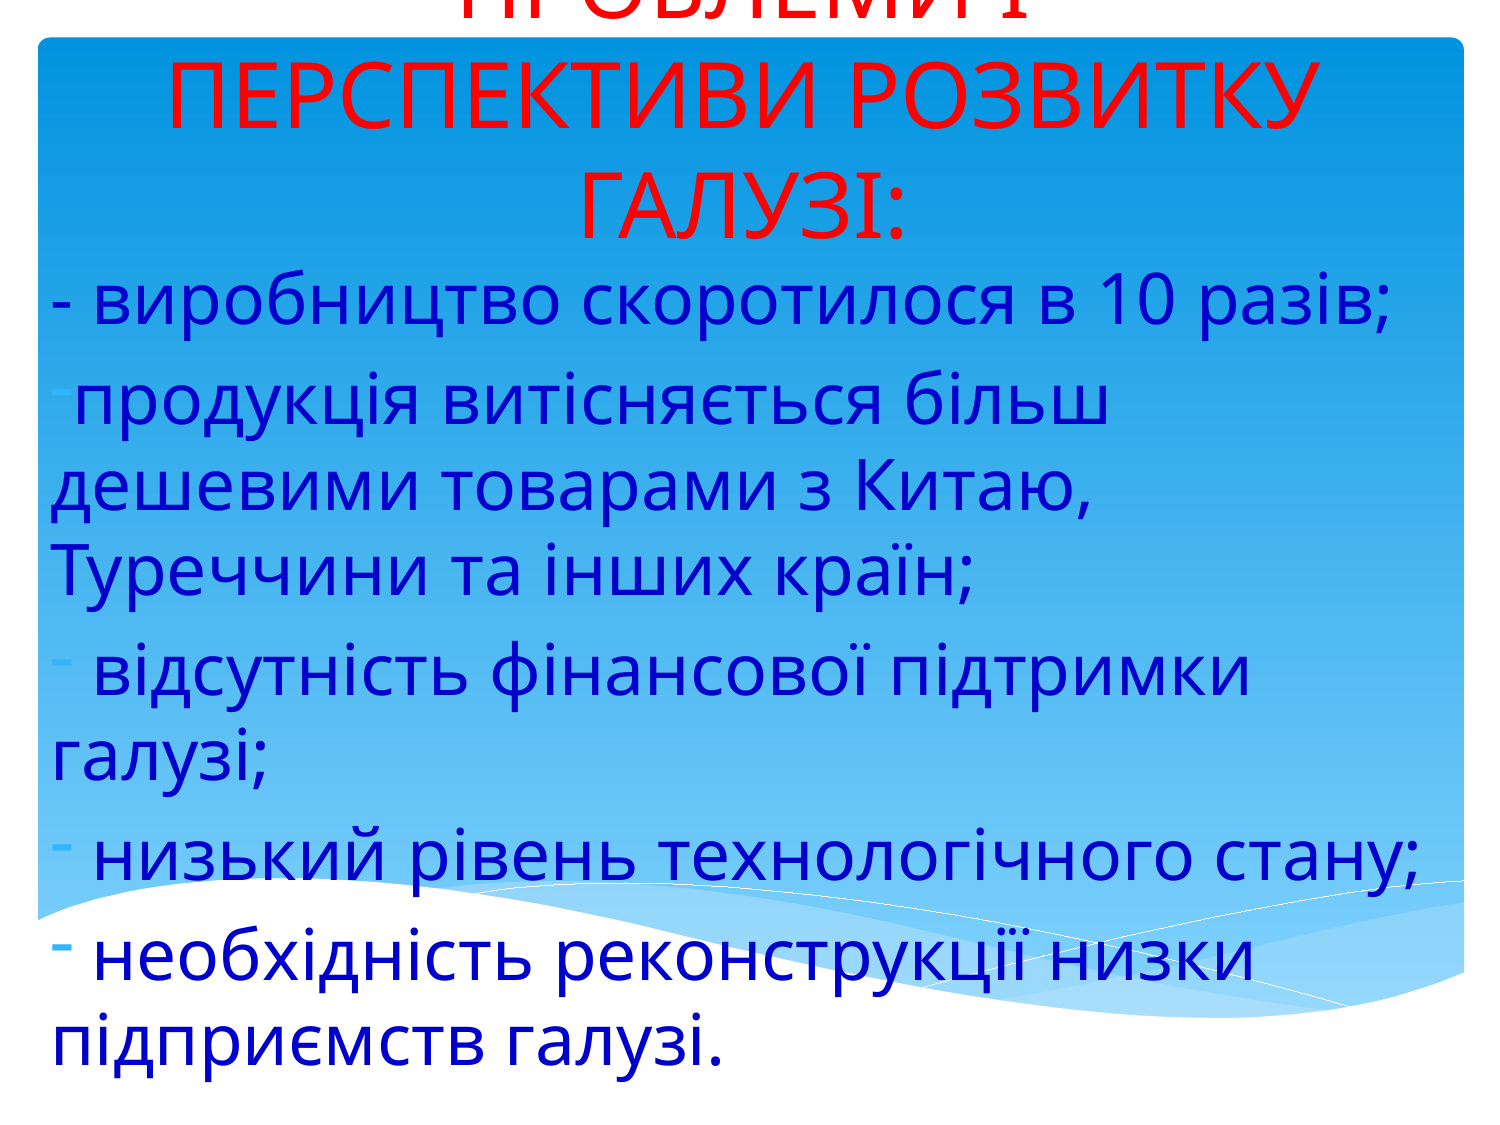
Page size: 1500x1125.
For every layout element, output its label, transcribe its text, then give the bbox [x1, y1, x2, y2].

subtitle - виробництво скоротилося в 10 разів; продукція витісняється більш дешевими товарами з Китаю, Туреччини та інших країн; відсутність фінансової підтримки галузі; низький рівень технологічного стану; необхідність реконструкції низки підприємств галузі. [35, 246, 1465, 1090]
title ПРОБЛЕМИ І ПЕРСПЕКТИВИ РОЗВИТКУ ГАЛУЗІ: [105, 23, 1381, 246]
